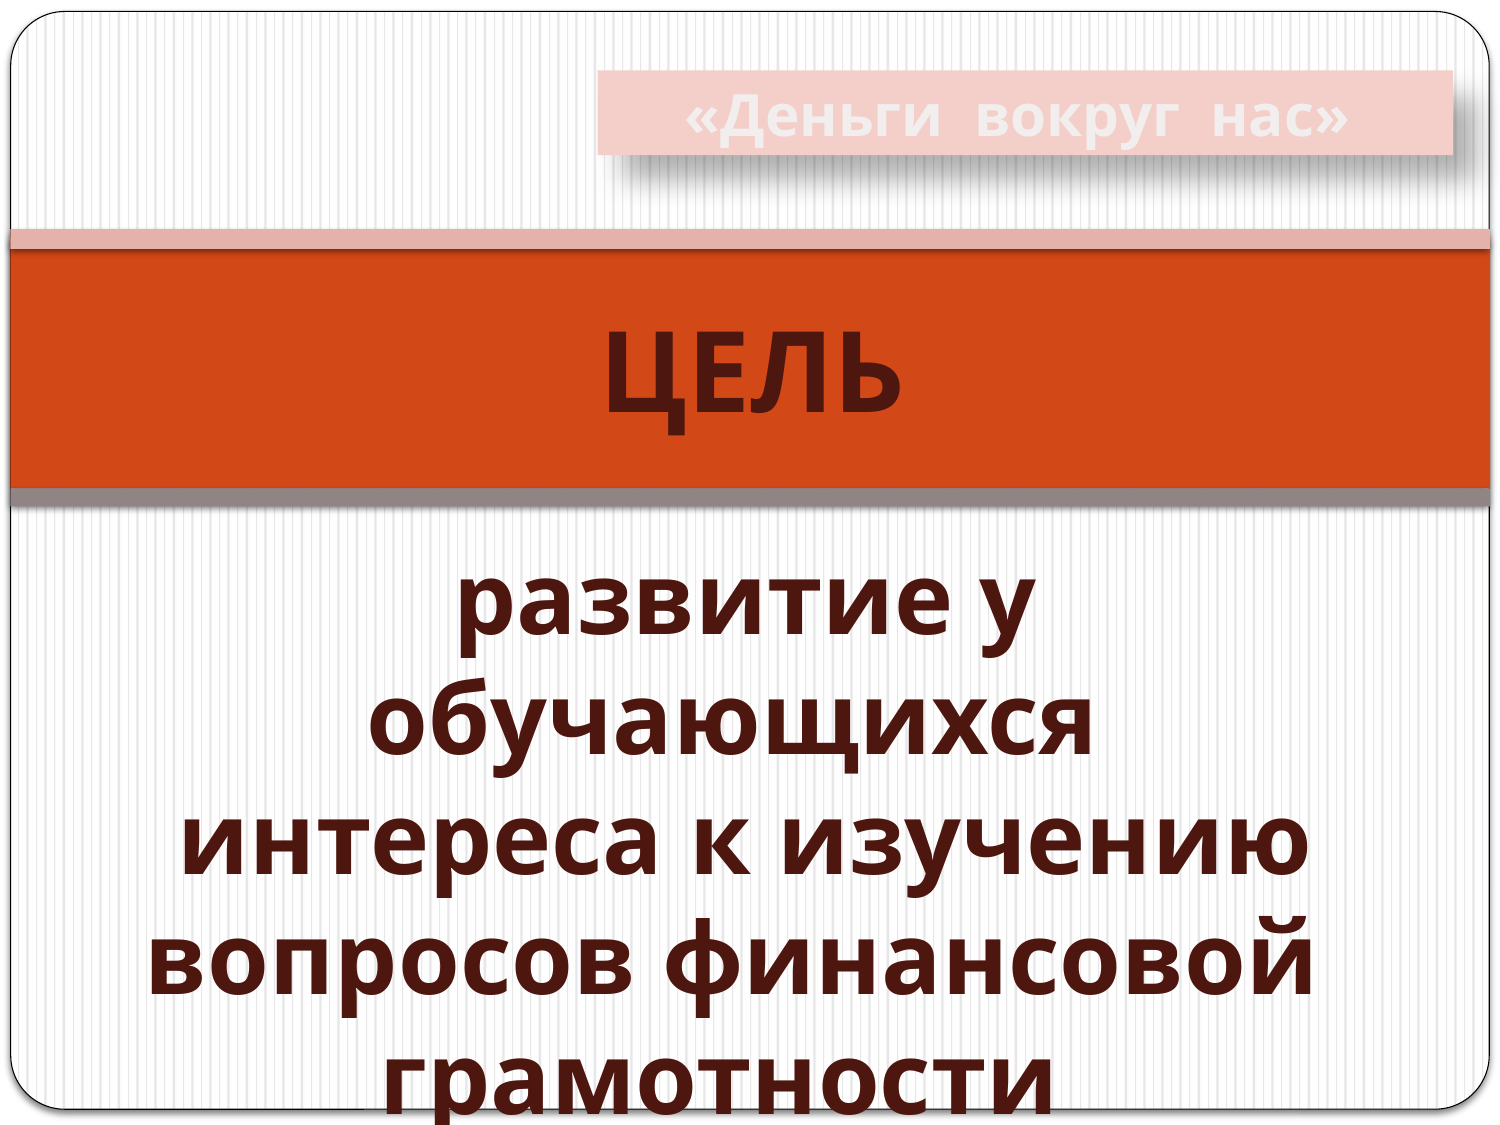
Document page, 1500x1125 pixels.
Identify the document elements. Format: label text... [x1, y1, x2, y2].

text_box развитие у обучающихся интереса к изучению вопросов финансовой грамотности [93, 527, 1371, 1125]
text_box «Деньги вокруг нас» [597, 70, 1453, 156]
text_box ЦЕЛЬ [558, 292, 921, 443]
